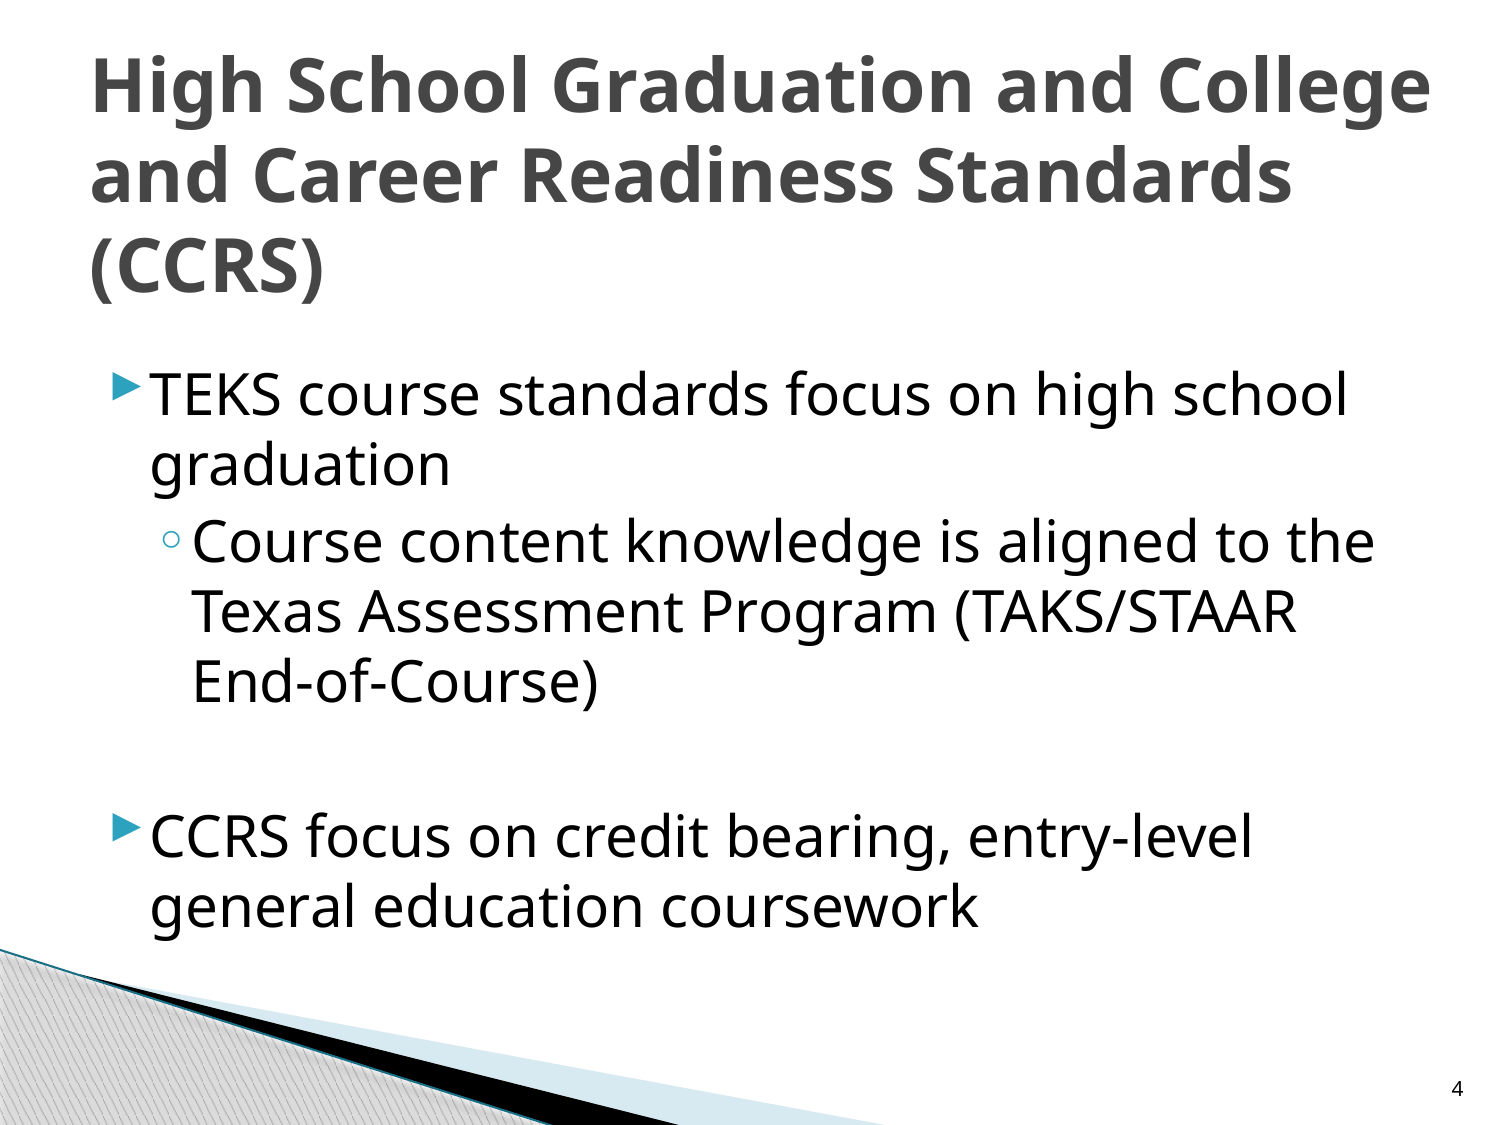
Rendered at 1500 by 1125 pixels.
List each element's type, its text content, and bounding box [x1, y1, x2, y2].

title High School Graduation and College and Career Readiness Standards (CCRS) [75, 45, 1475, 300]
list TEKS course standards focus on high school graduation Course content knowledge is aligned to the Texas Assessment Program (TAKS/STAAR End-of-Course) CCRS focus on credit bearing, entry-level general education coursework [75, 350, 1425, 1055]
slide_number 4 [1418, 1051, 1479, 1112]
